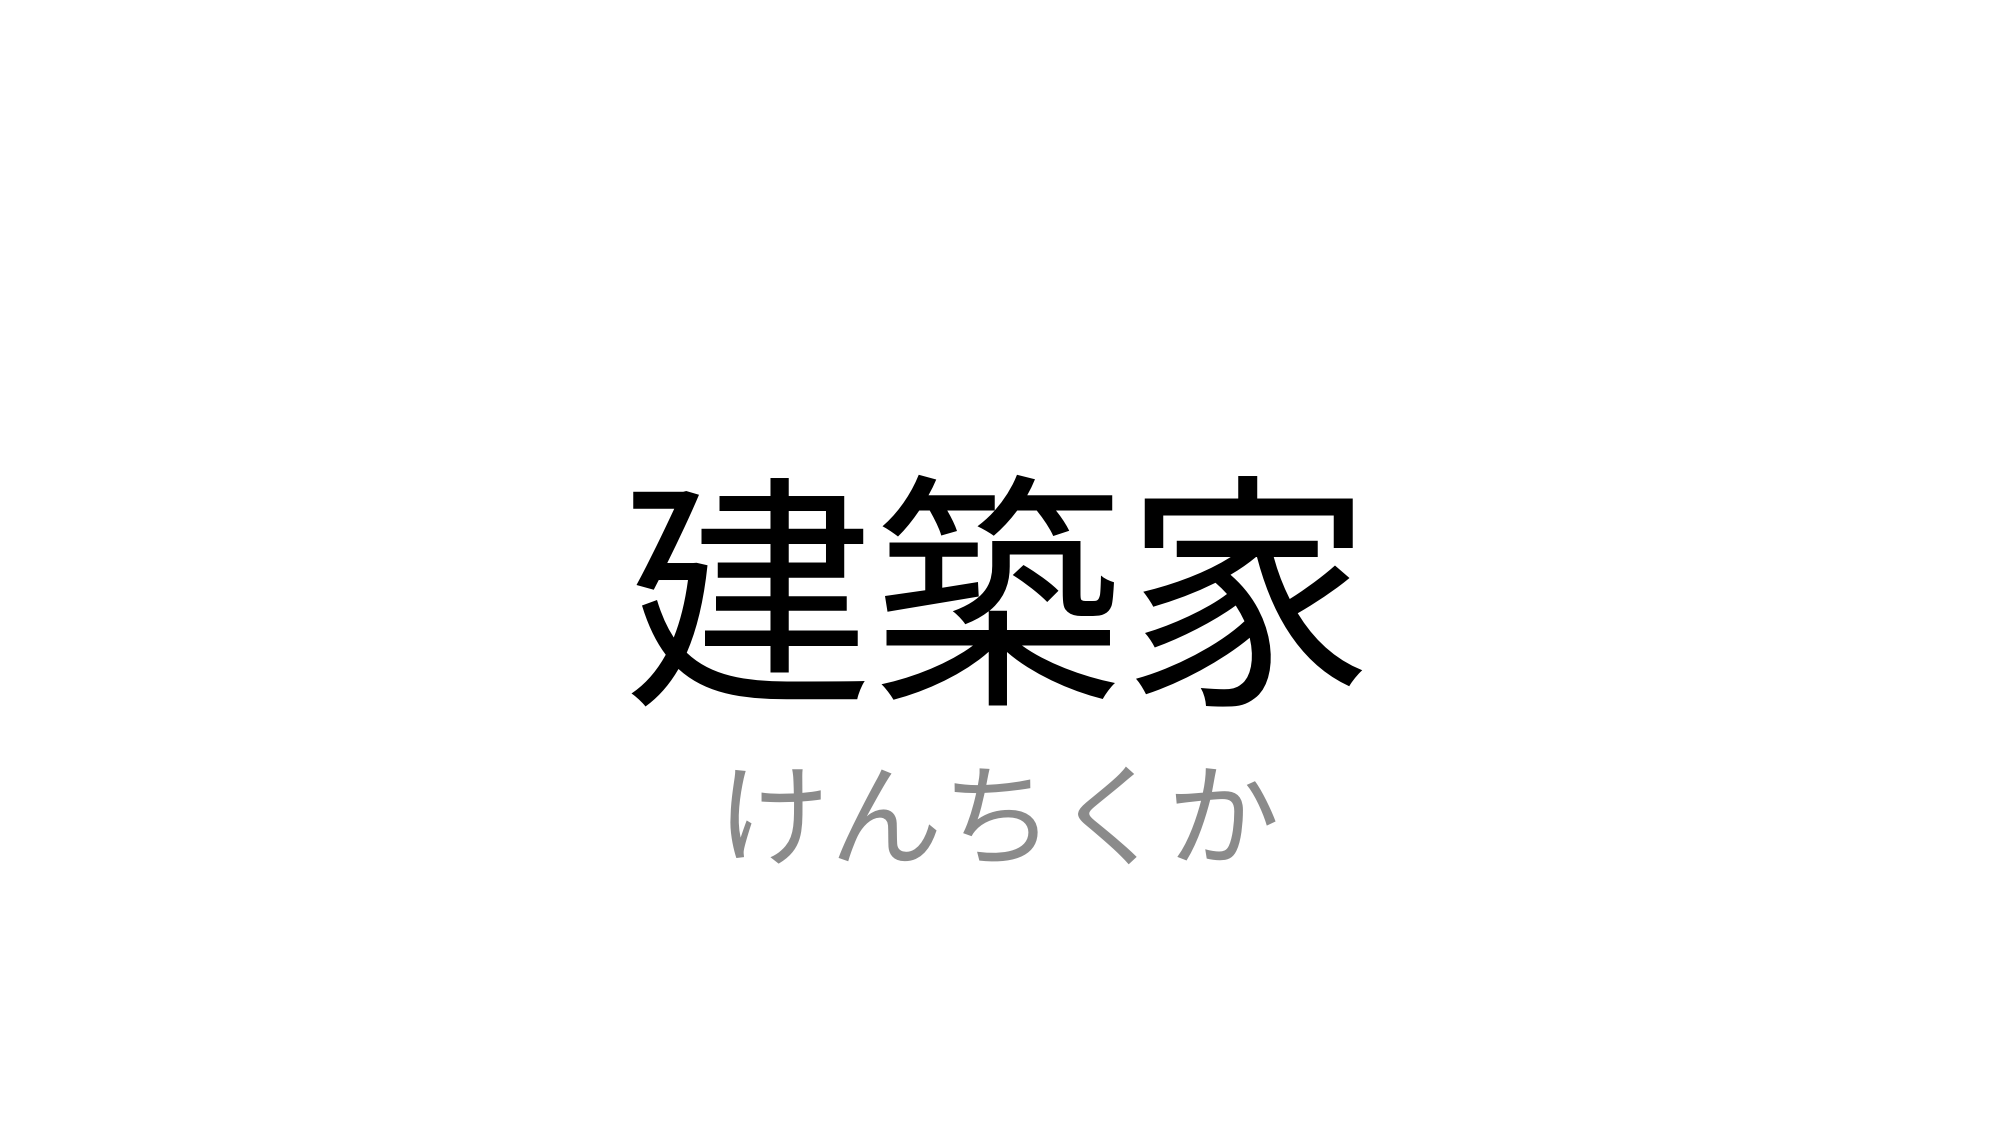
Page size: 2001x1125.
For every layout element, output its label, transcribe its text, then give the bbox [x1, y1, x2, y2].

list けんちくか [136, 752, 1862, 999]
title 建築家 [136, 280, 1862, 749]
